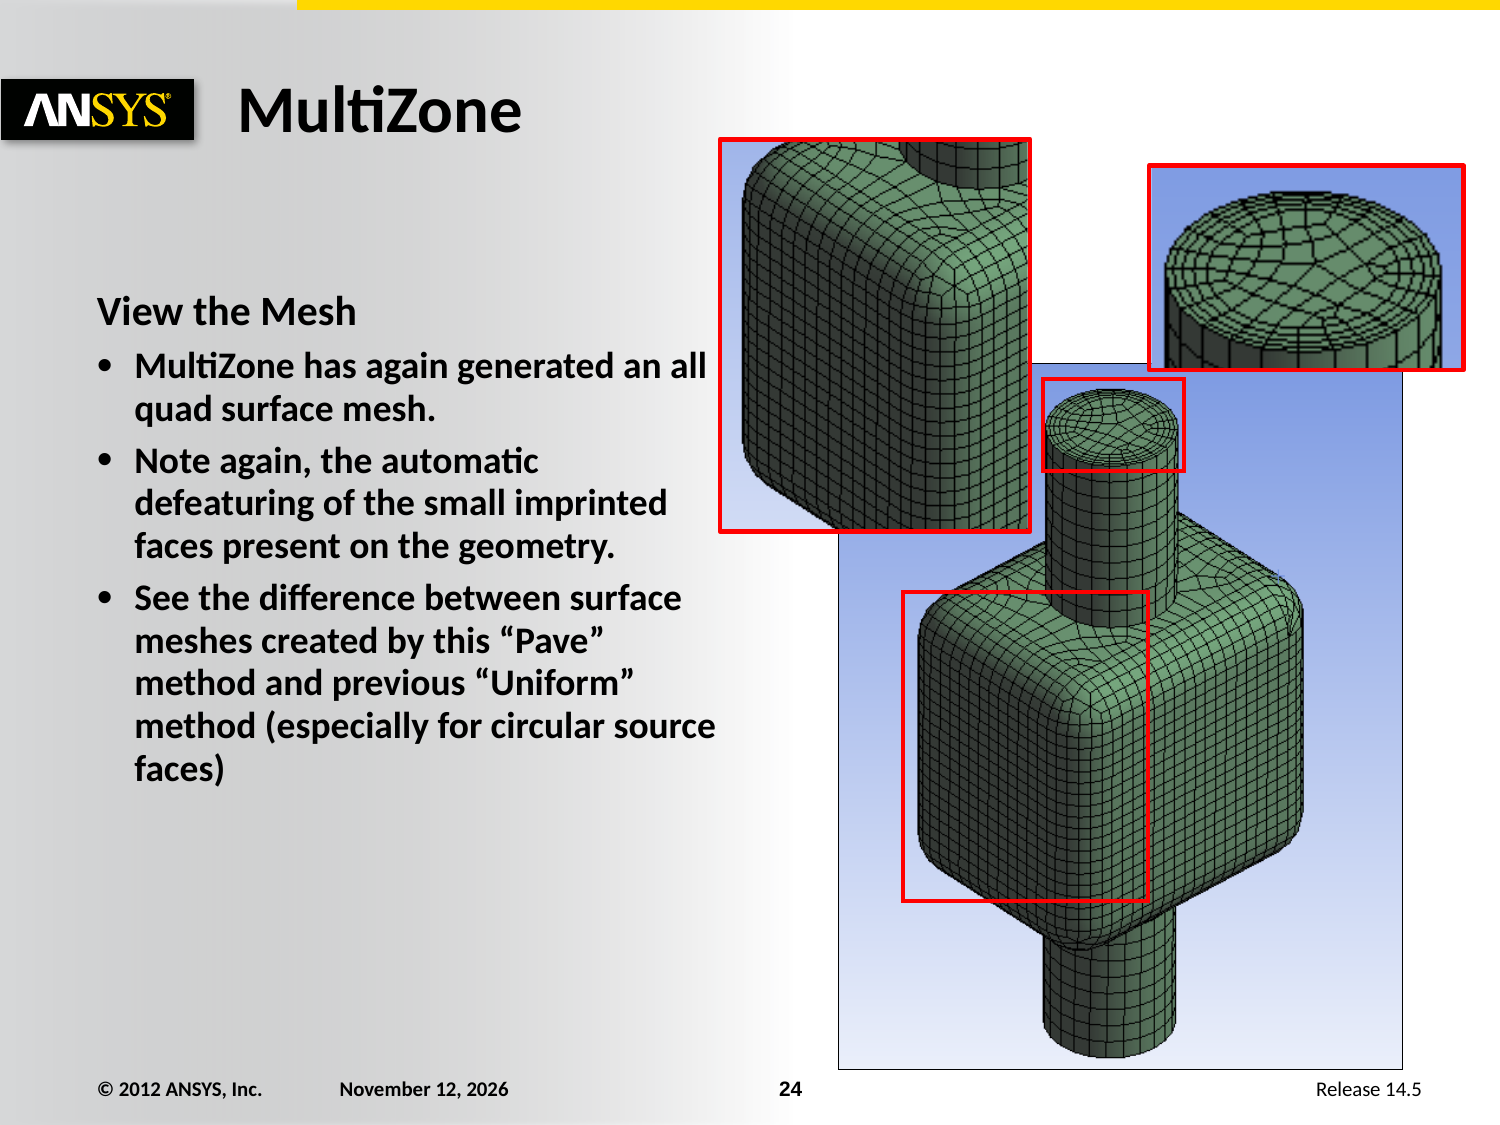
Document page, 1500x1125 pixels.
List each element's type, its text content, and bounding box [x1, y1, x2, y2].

list View the Mesh MultiZone has again generated an all quad surface mesh. Note again, the automatic defeaturing of the small imprinted faces present on the geometry. See the difference between surface meshes created by this “Pave” method and previous “Uniform” method (especially for circular source faces) [96, 286, 723, 1038]
title MultiZone [237, 74, 1407, 176]
picture [721, 141, 1462, 1070]
